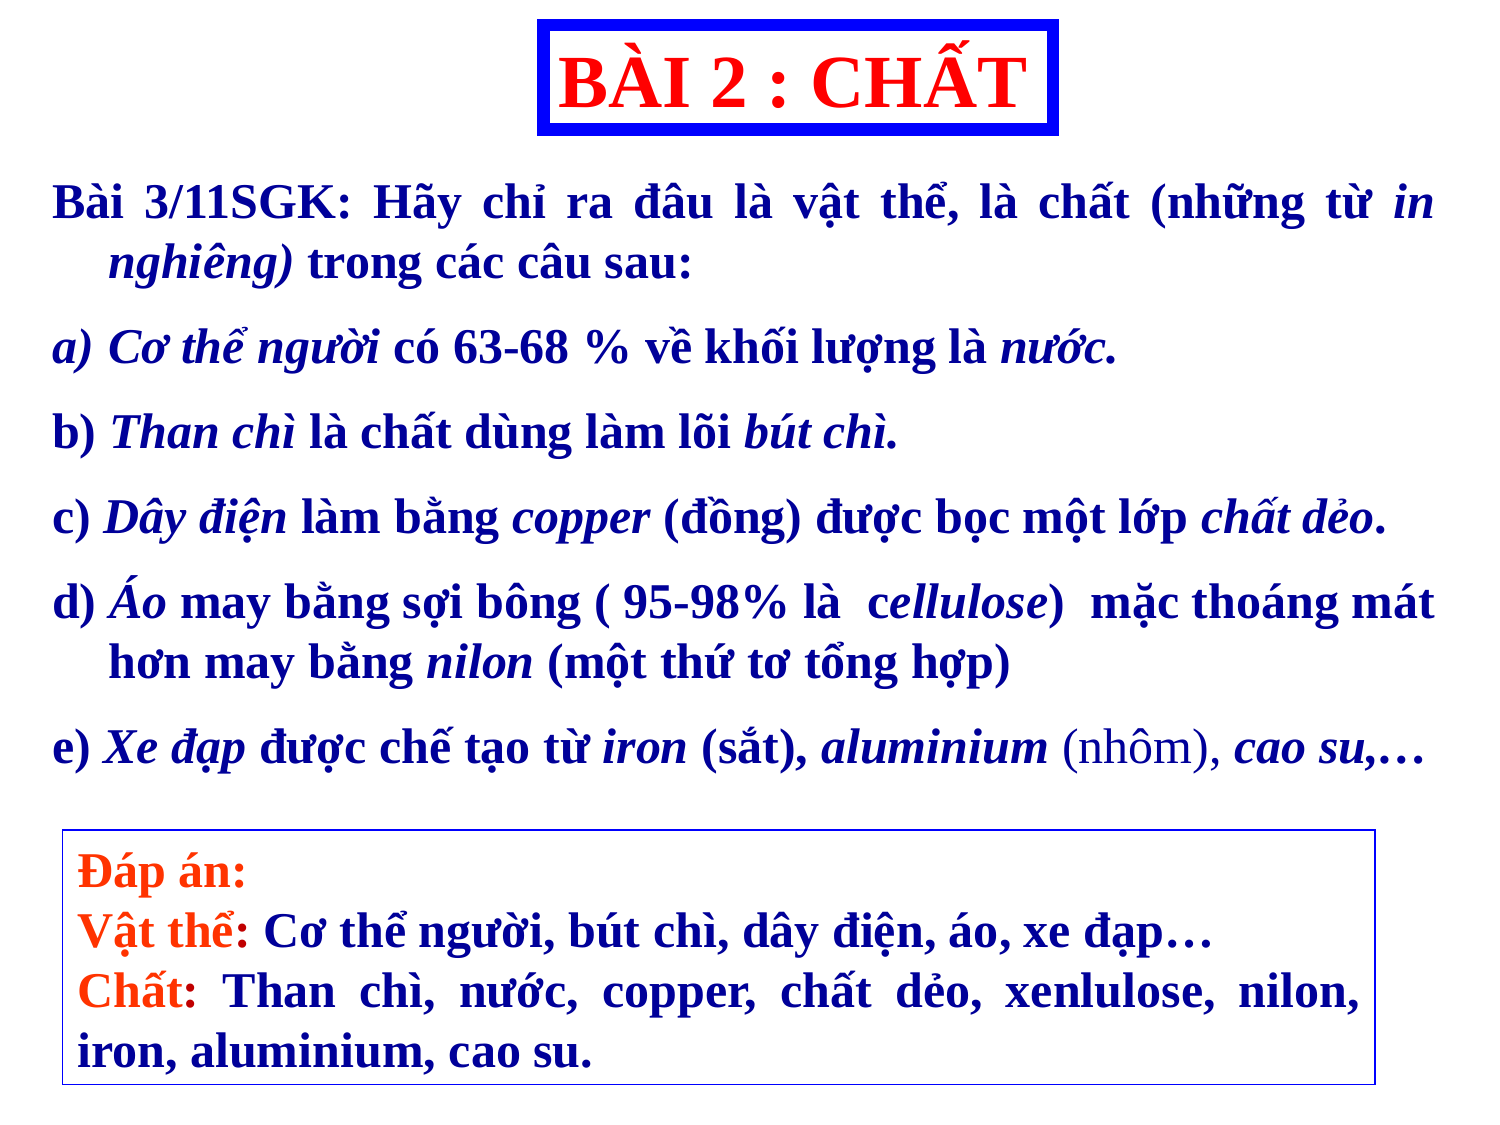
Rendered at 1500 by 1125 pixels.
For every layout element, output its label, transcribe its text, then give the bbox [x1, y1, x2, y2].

text_box Bài 3/11SGK: Hãy chỉ ra đâu là vật thể, là chất (những từ in nghiêng) trong các câu sau: Cơ thể người có 63-68 % về khối lượng là nước. b) Than chì là chất dùng làm lõi bút chì. c) Dây điện làm bằng copper (đồng) được bọc một lớp chất dẻo. d) Áo may bằng sợi bông ( 95-98% là cellulose) mặc thoáng mát hơn may bằng nilon (một thứ tơ tổng hợp) e) Xe đạp được chế tạo từ iron (sắt), aluminium (nhôm), cao su,… [37, 161, 1450, 781]
text_box Đáp án: Vật thể: Cơ thể người, bút chì, dây điện, áo, xe đạp… Chất: Than chì, nước, copper, chất dẻo, xenlulose, nilon, iron, aluminium, cao su. [62, 829, 1375, 1085]
text_box BÀI 2 : CHẤT [543, 24, 1053, 130]
